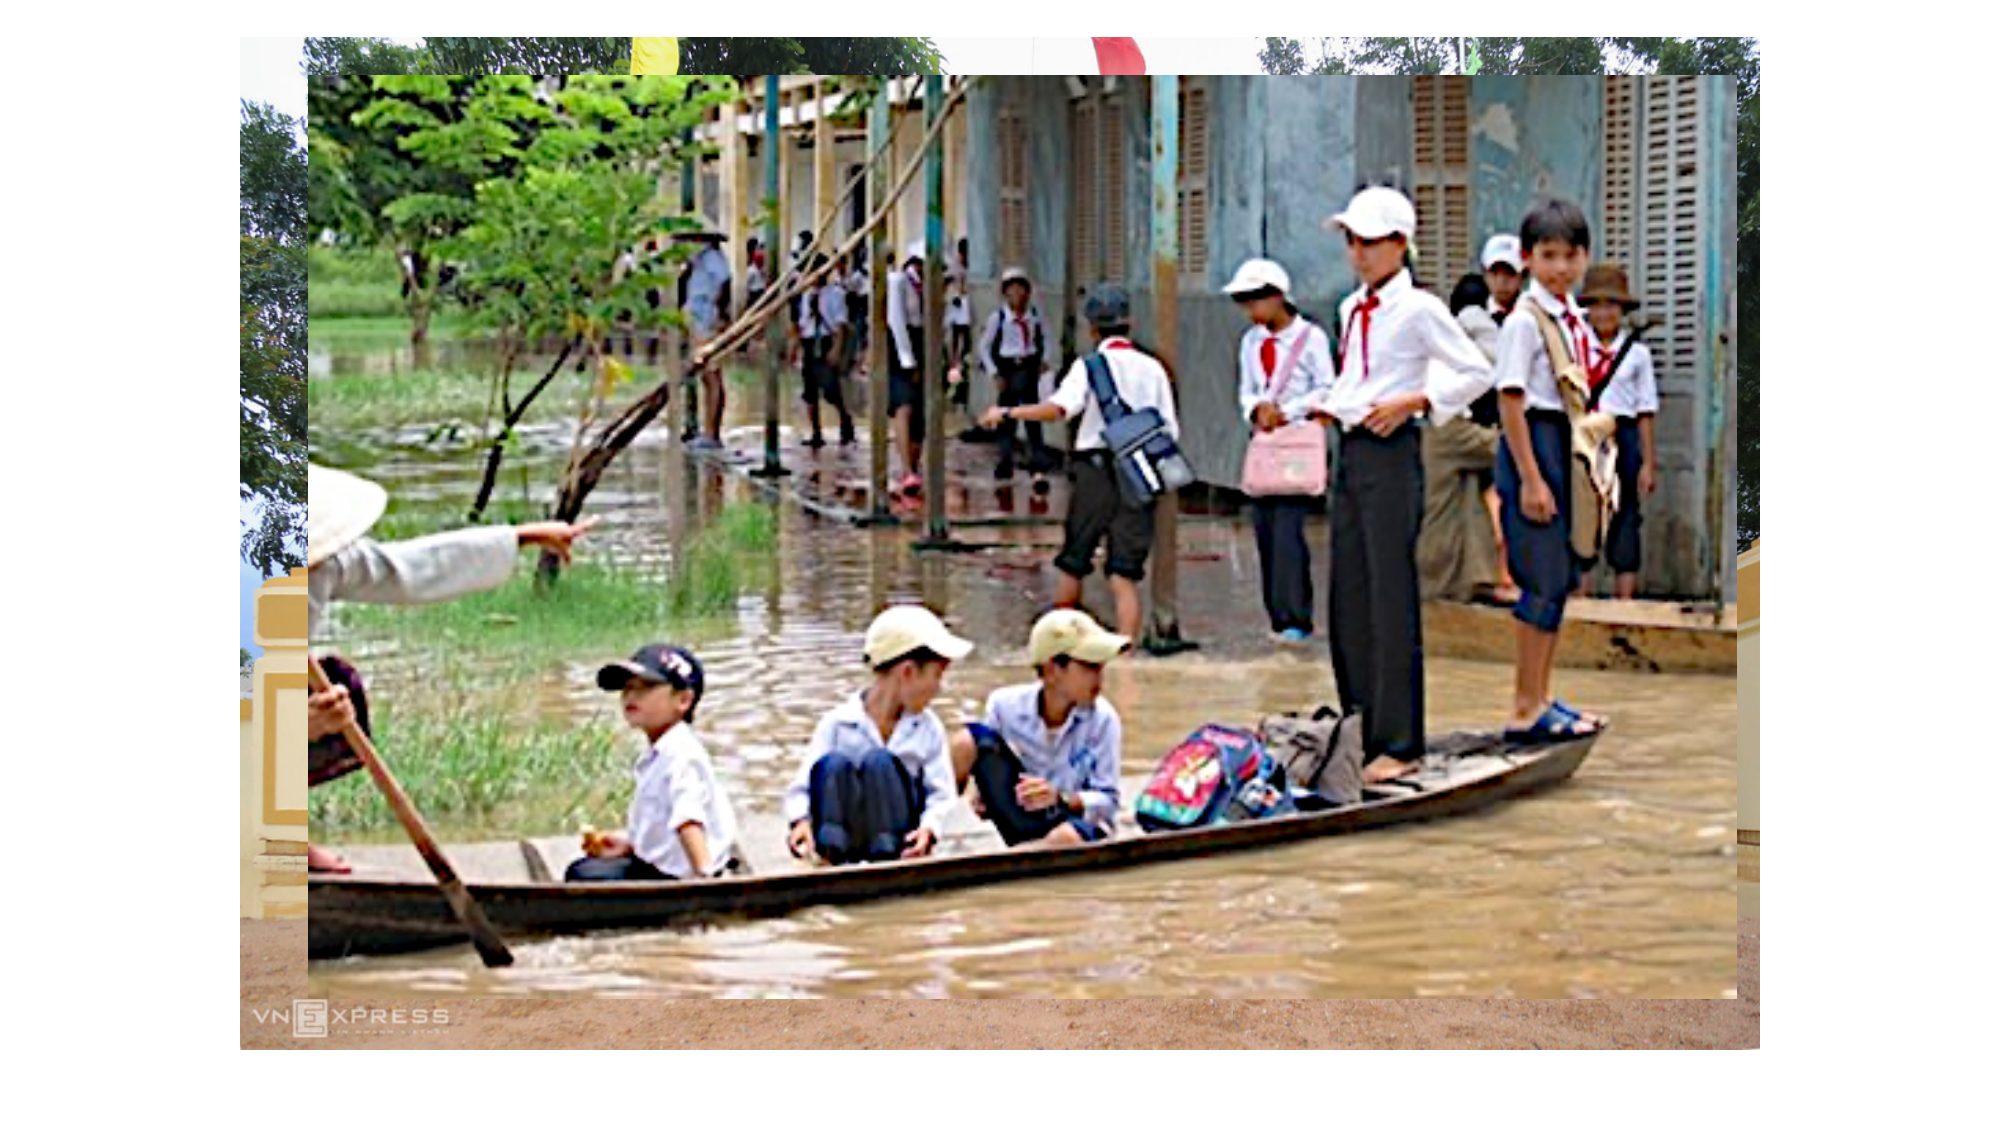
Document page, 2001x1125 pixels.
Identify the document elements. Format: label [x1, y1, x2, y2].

picture [240, 37, 1760, 1050]
